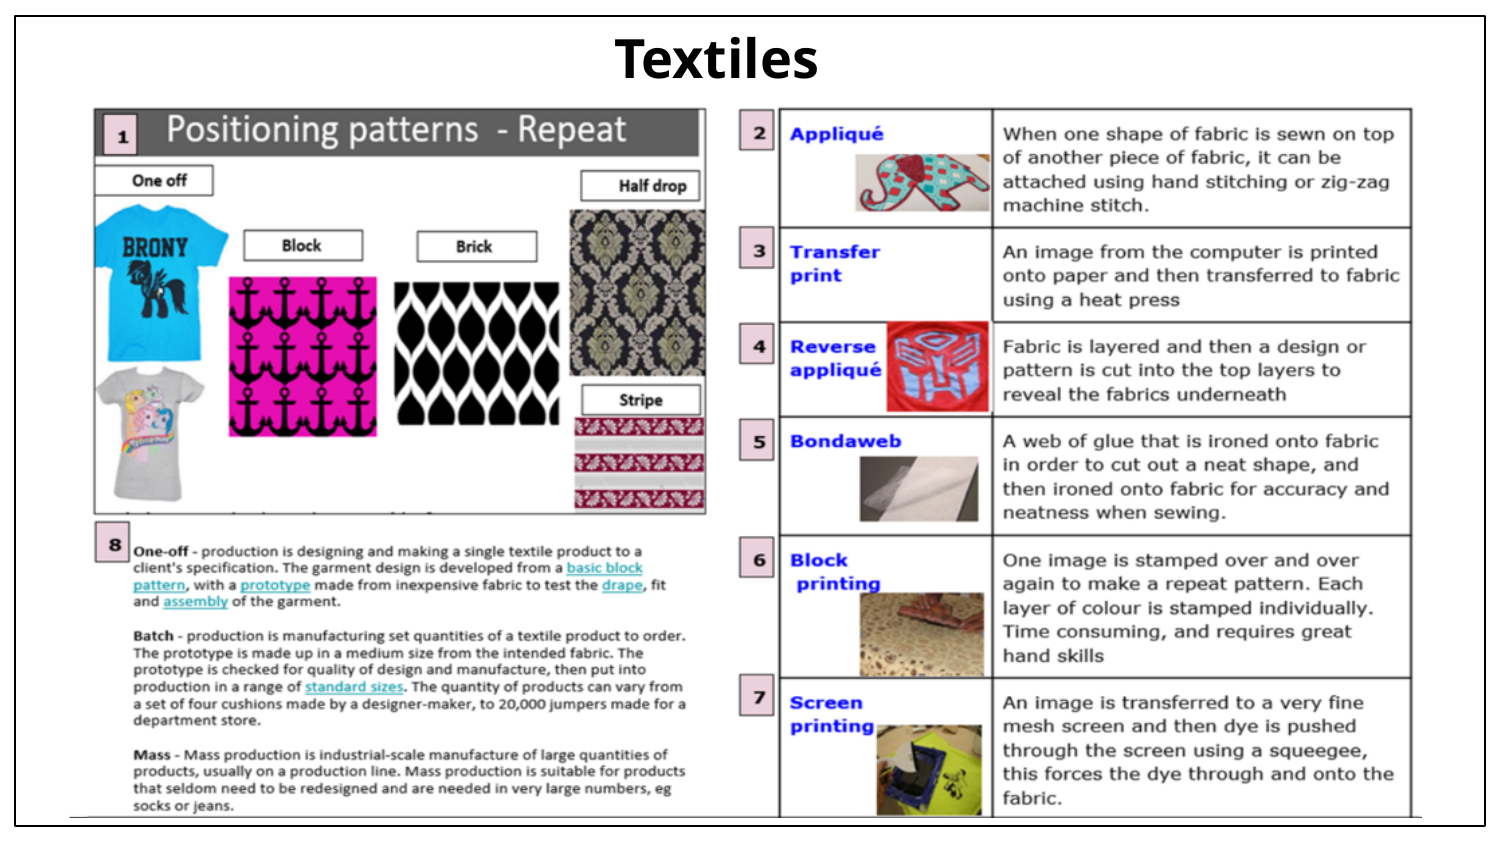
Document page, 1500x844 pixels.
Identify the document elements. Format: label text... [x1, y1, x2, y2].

text_box Textiles [511, 16, 923, 85]
text_box [14, 16, 511, 827]
picture [69, 87, 1423, 818]
text_box [923, 16, 1486, 827]
